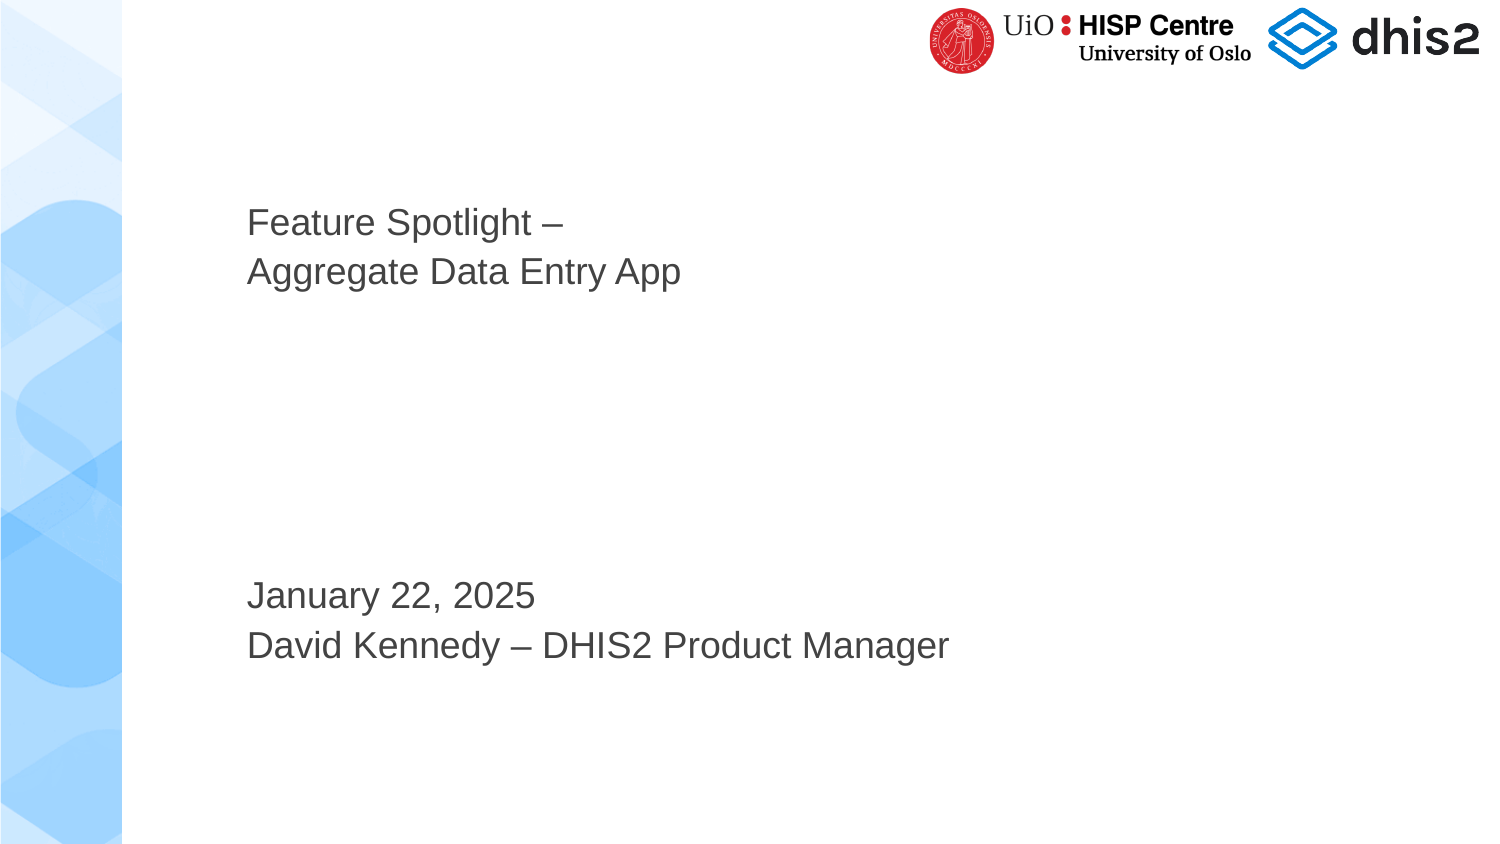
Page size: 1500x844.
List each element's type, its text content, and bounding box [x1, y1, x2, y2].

subtitle January 22, 2025 David Kennedy – DHIS2 Product Manager [246, 566, 1267, 727]
title Feature Spotlight – Aggregate Data Entry App [246, 193, 1267, 301]
picture [929, 8, 1253, 74]
picture [0, 0, 122, 844]
picture [1267, 6, 1480, 71]
